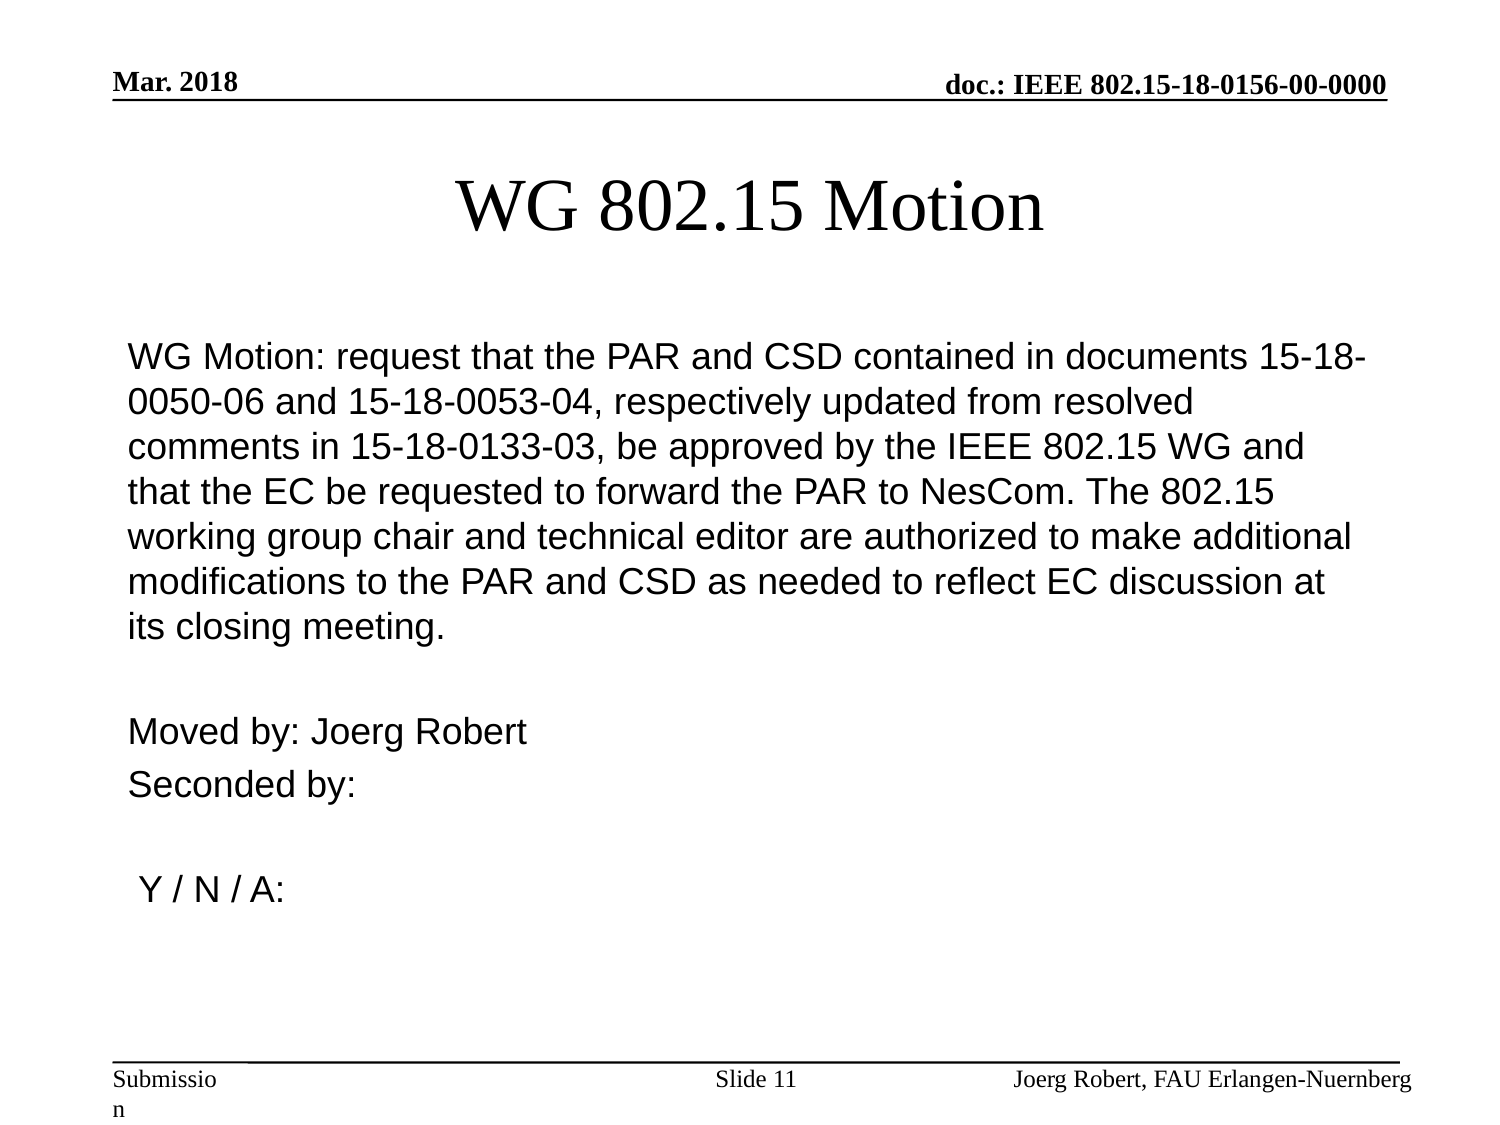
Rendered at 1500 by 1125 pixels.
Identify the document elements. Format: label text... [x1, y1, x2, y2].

title WG 802.15 Motion [112, 112, 1388, 288]
list WG Motion: request that the PAR and CSD contained in documents 15-18-0050-06 and 15-18-0053-04, respectively updated from resolved comments in 15-18-0133-03, be approved by the IEEE 802.15 WG and that the EC be requested to forward the PAR to NesCom. The 802.15 working group chair and technical editor are authorized to make additional modifications to the PAR and CSD as needed to reflect EC discussion at its closing meeting. Moved by: Joerg Robert Seconded by: Y / N / A: [112, 324, 1388, 1000]
footer Joerg Robert, FAU Erlangen-Nuernberg [900, 1062, 1413, 1093]
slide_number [112, 62, 375, 98]
slide_number Slide 11 [712, 1062, 800, 1093]
